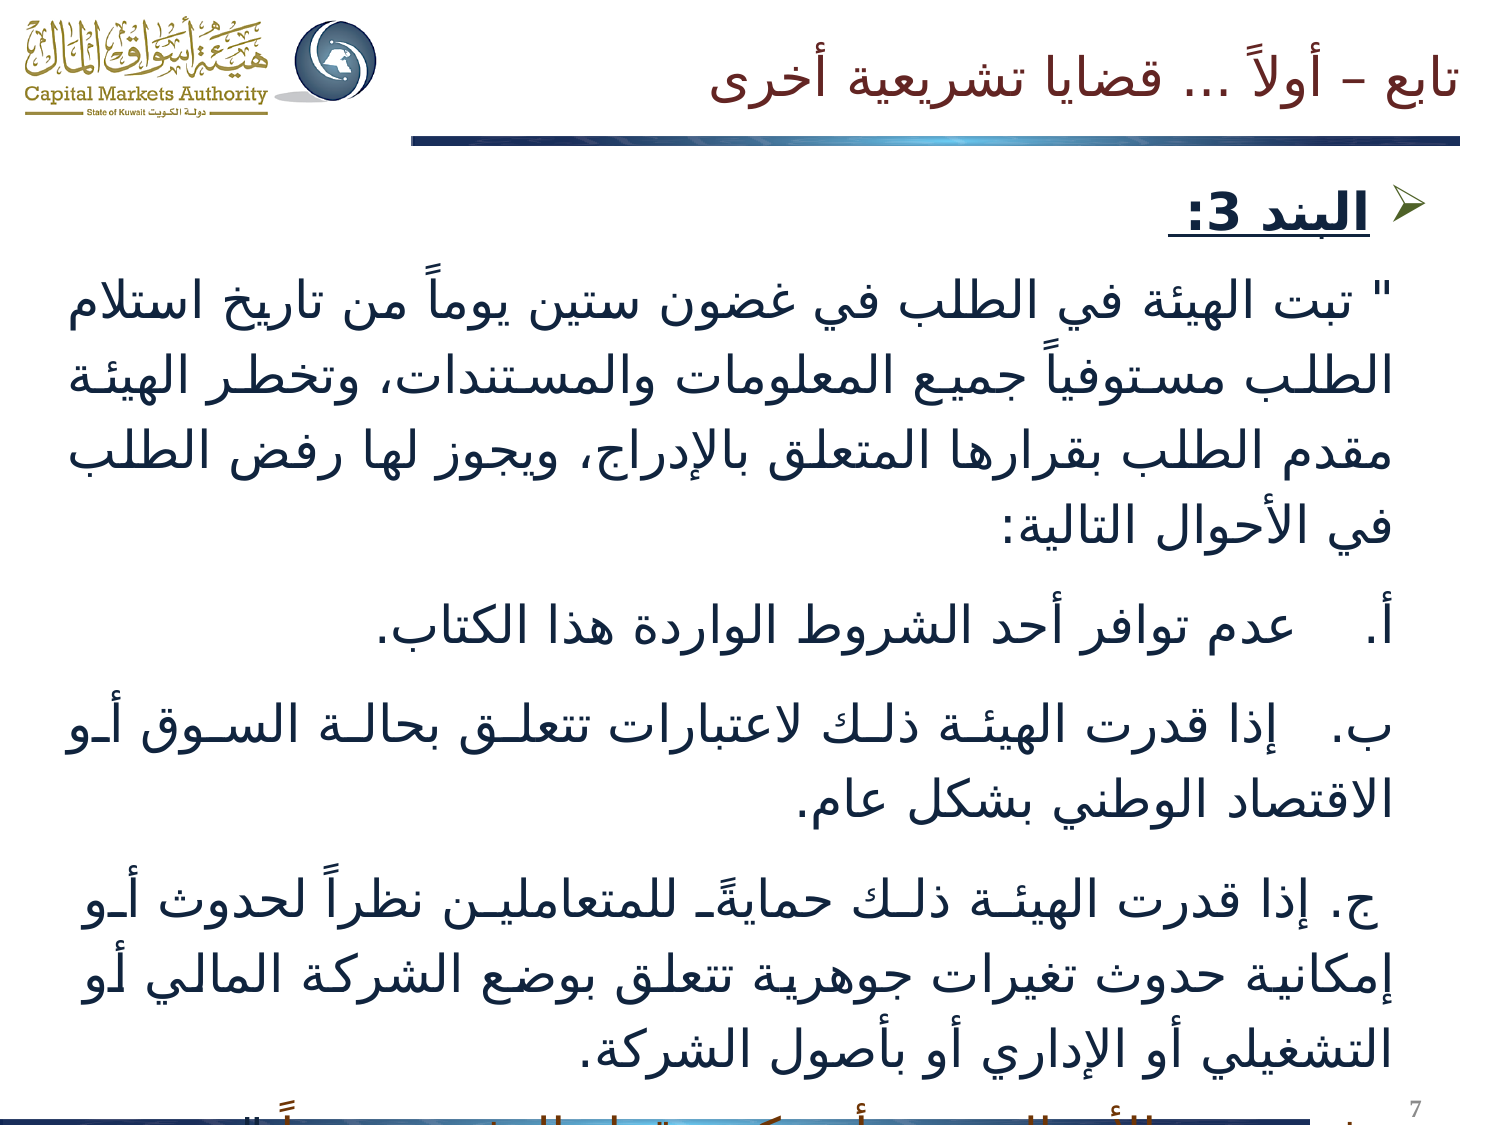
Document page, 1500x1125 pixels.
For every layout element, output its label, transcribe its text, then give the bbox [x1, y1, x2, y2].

picture [0, 1119, 1310, 1125]
text_box البند 3: " تبت الهيئة في الطلب في غضون ستين يوماً من تاريخ استلام الطلب مستوفياً جميع المعلومات والمستندات، وتخطر الهيئة مقدم الطلب بقرارها المتعلق بالإدراج، ويجوز لها رفض الطلب في الأحوال التالية: أ. عدم توافر أحد الشروط الواردة هذا الكتاب. ب. إذا قدرت الهيئة ذلك لاعتبارات تتعلق بحالة السوق أو الاقتصاد الوطني بشكل عام. ج. إذا قدرت الهيئة ذلك حمايةً للمتعاملين نظراً لحدوث أو إمكانية حدوث تغيرات جوهرية تتعلق بوضع الشركة المالي أو التشغيلي أو الإداري أو بأصول الشركة. وفي جميع الأحوال يجب أن يكون قرار الرفض مسبباً." [52, 158, 1475, 1122]
picture [12, 12, 388, 121]
text_box تابع – أولاً ... قضايا تشريعية أخرى [375, 12, 1475, 137]
picture [409, 136, 1461, 146]
